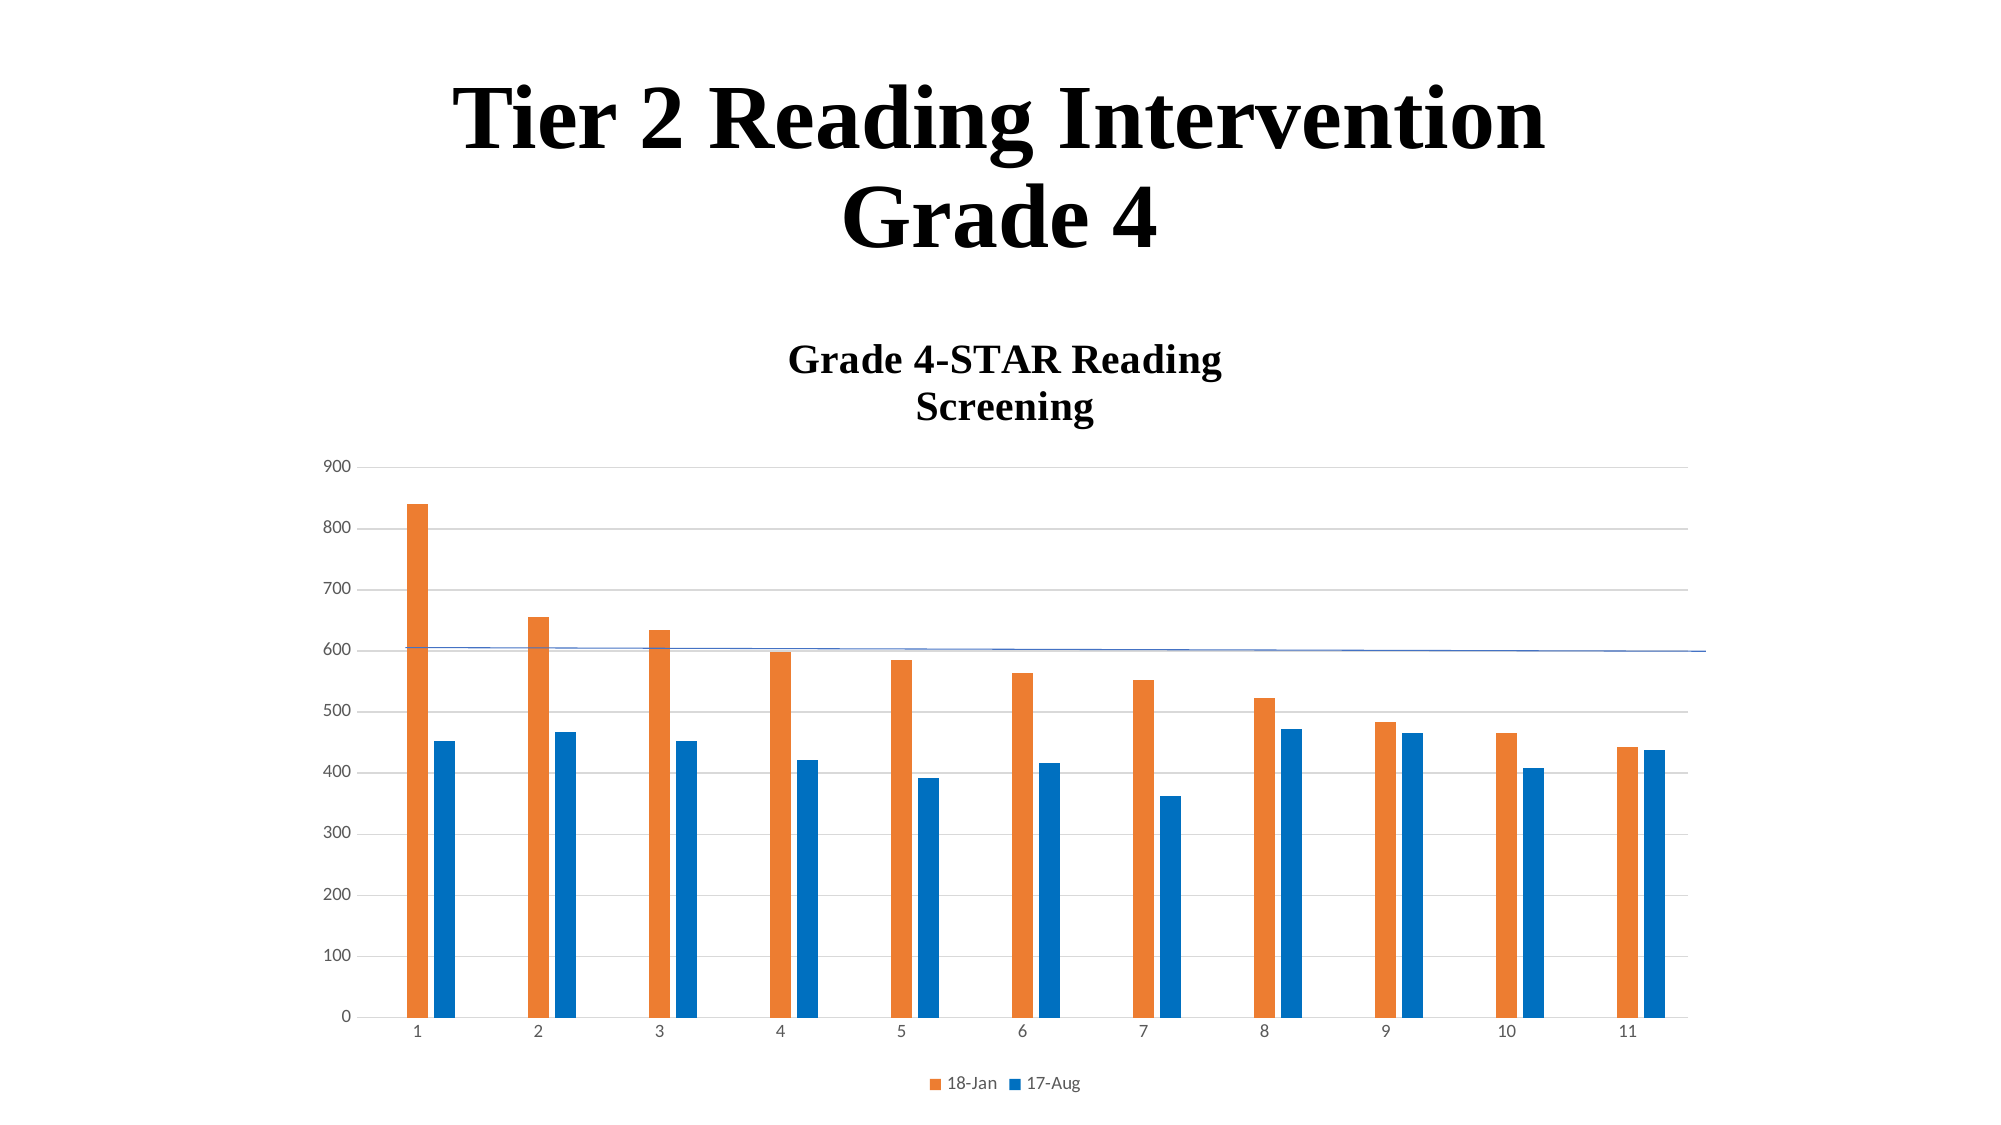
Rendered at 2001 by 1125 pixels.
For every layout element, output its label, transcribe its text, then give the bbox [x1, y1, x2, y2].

title Tier 2 Reading Intervention Grade 4 [137, 59, 1863, 278]
chart [294, 299, 1717, 1100]
